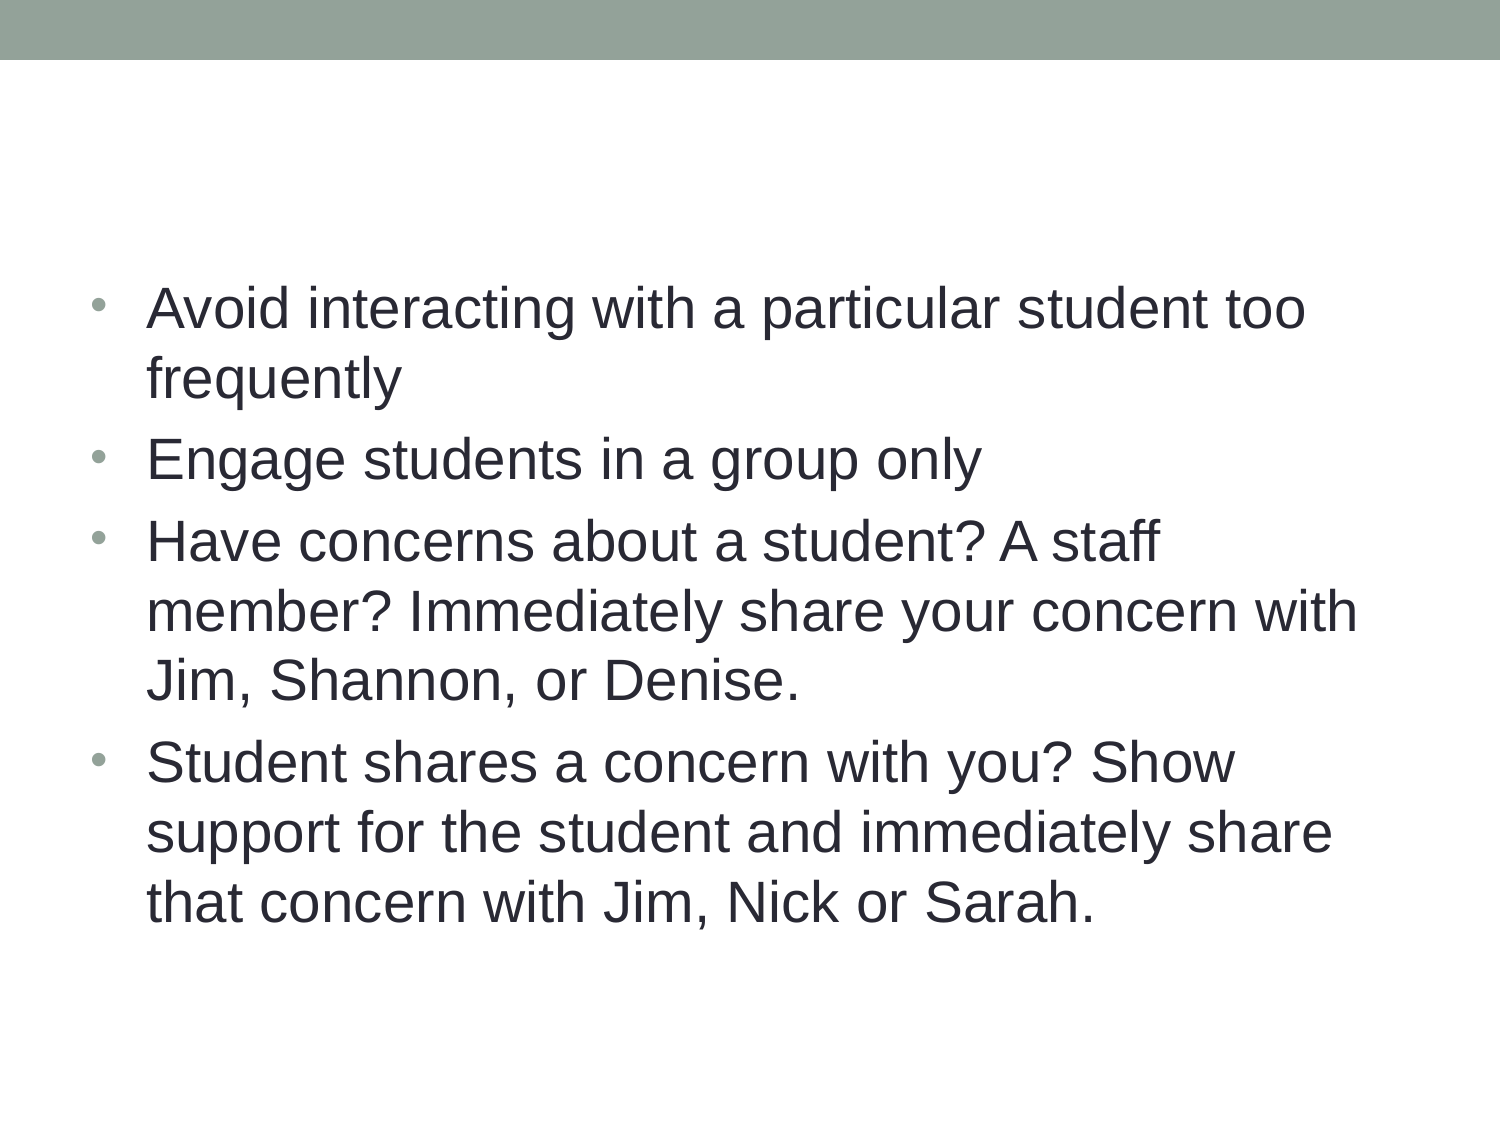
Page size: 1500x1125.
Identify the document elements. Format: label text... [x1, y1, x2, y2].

list Avoid interacting with a particular student too frequently Engage students in a group only Have concerns about a student? A staff member? Immediately share your concern with Jim, Shannon, or Denise. Student shares a concern with you? Show support for the student and immediately share that concern with Jim, Nick or Sarah. [75, 262, 1425, 1063]
